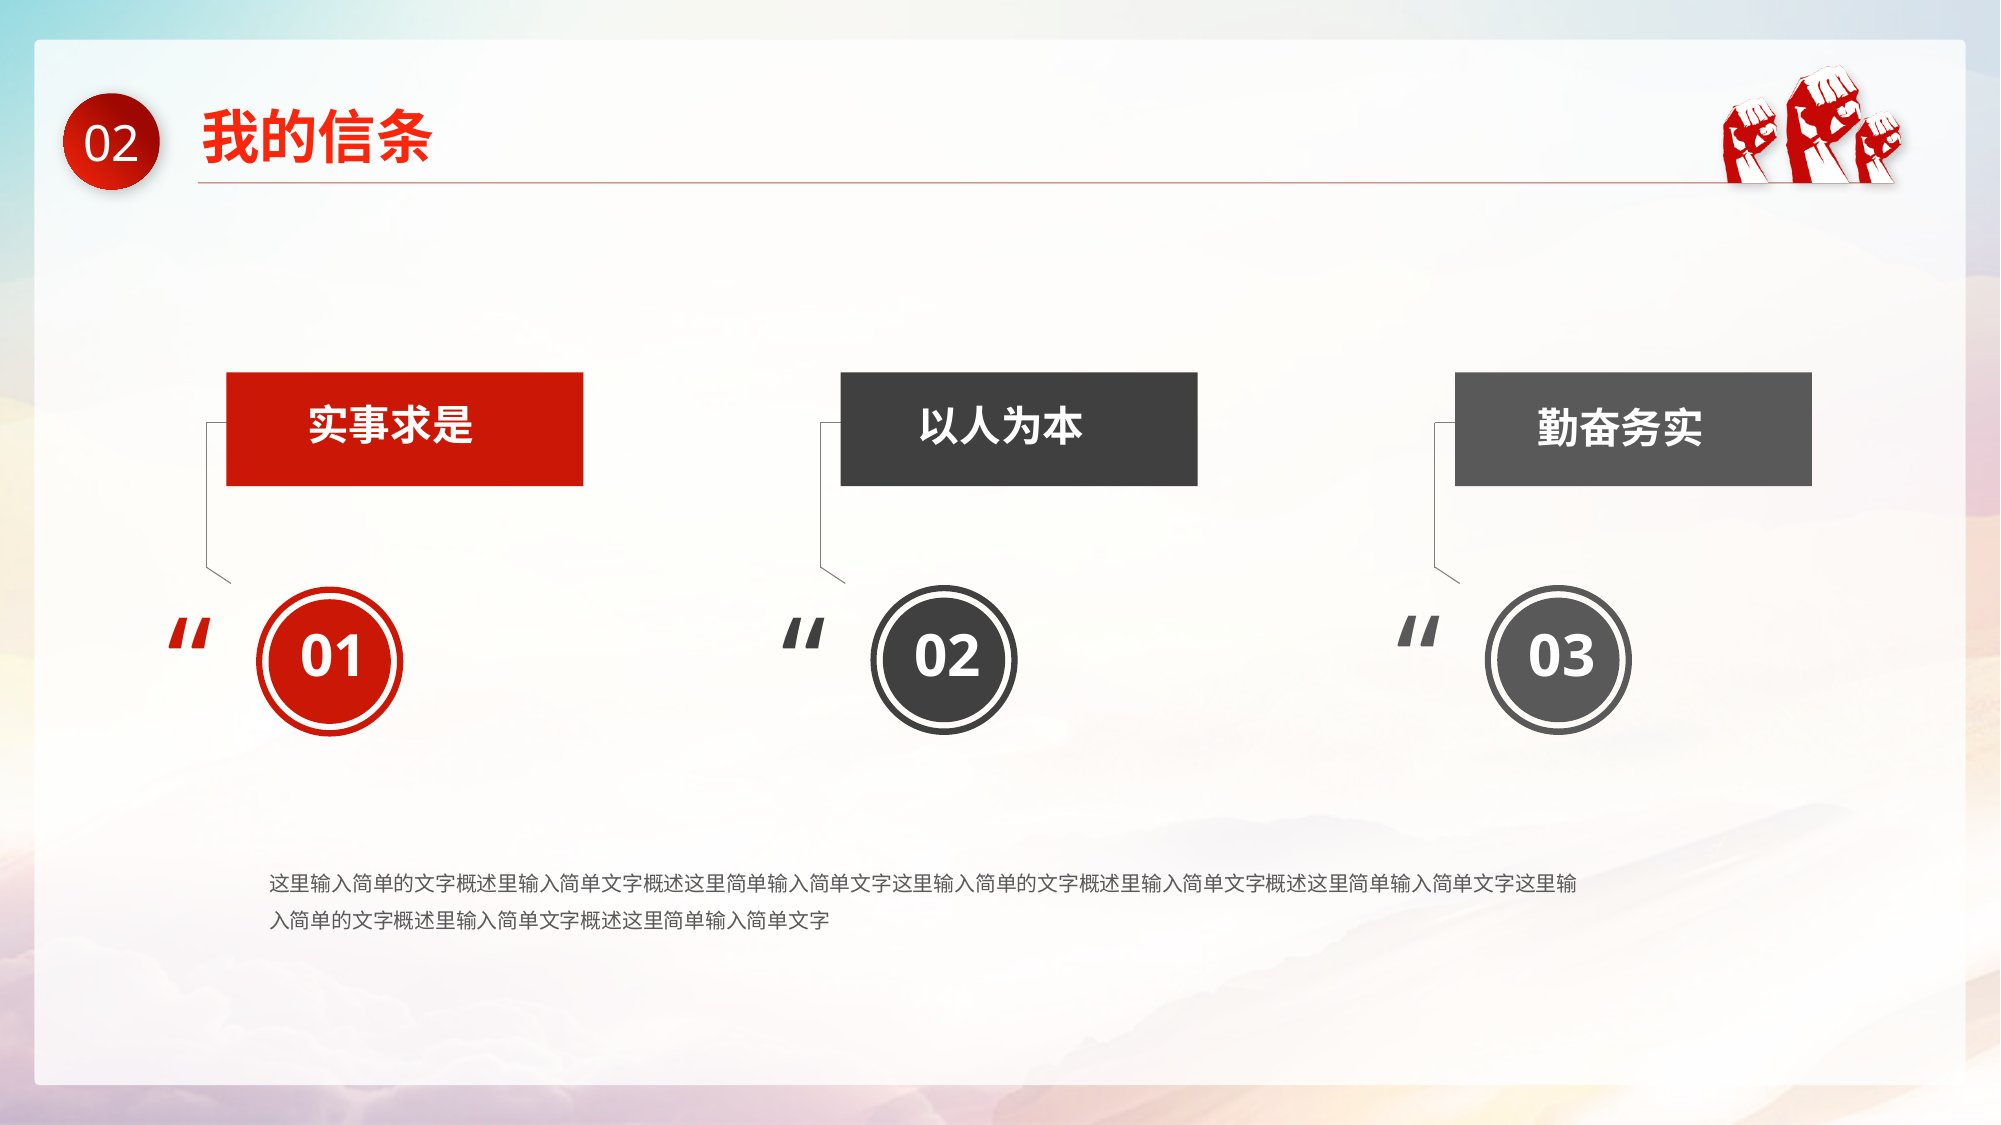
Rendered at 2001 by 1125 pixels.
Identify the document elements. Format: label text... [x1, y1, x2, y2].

picture [1781, 63, 1903, 183]
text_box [1484, 584, 1632, 735]
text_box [111, 422, 269, 742]
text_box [725, 422, 883, 742]
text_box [1455, 372, 1813, 487]
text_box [870, 584, 1018, 735]
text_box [1340, 422, 1497, 740]
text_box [0, 0, 2000, 1125]
picture [1719, 95, 1779, 183]
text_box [840, 372, 1198, 487]
text_box 这里输入简单的文字概述里输入简单文字概述这里简单输入简单文字这里输入简单的文字概述里输入简单文字概述这里简单输入简单文字这里输入简单的文字概述里输入简单文字概述这里简单输入简单文字 [254, 850, 1606, 1016]
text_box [63, 93, 451, 190]
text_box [226, 372, 584, 487]
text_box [256, 586, 404, 737]
